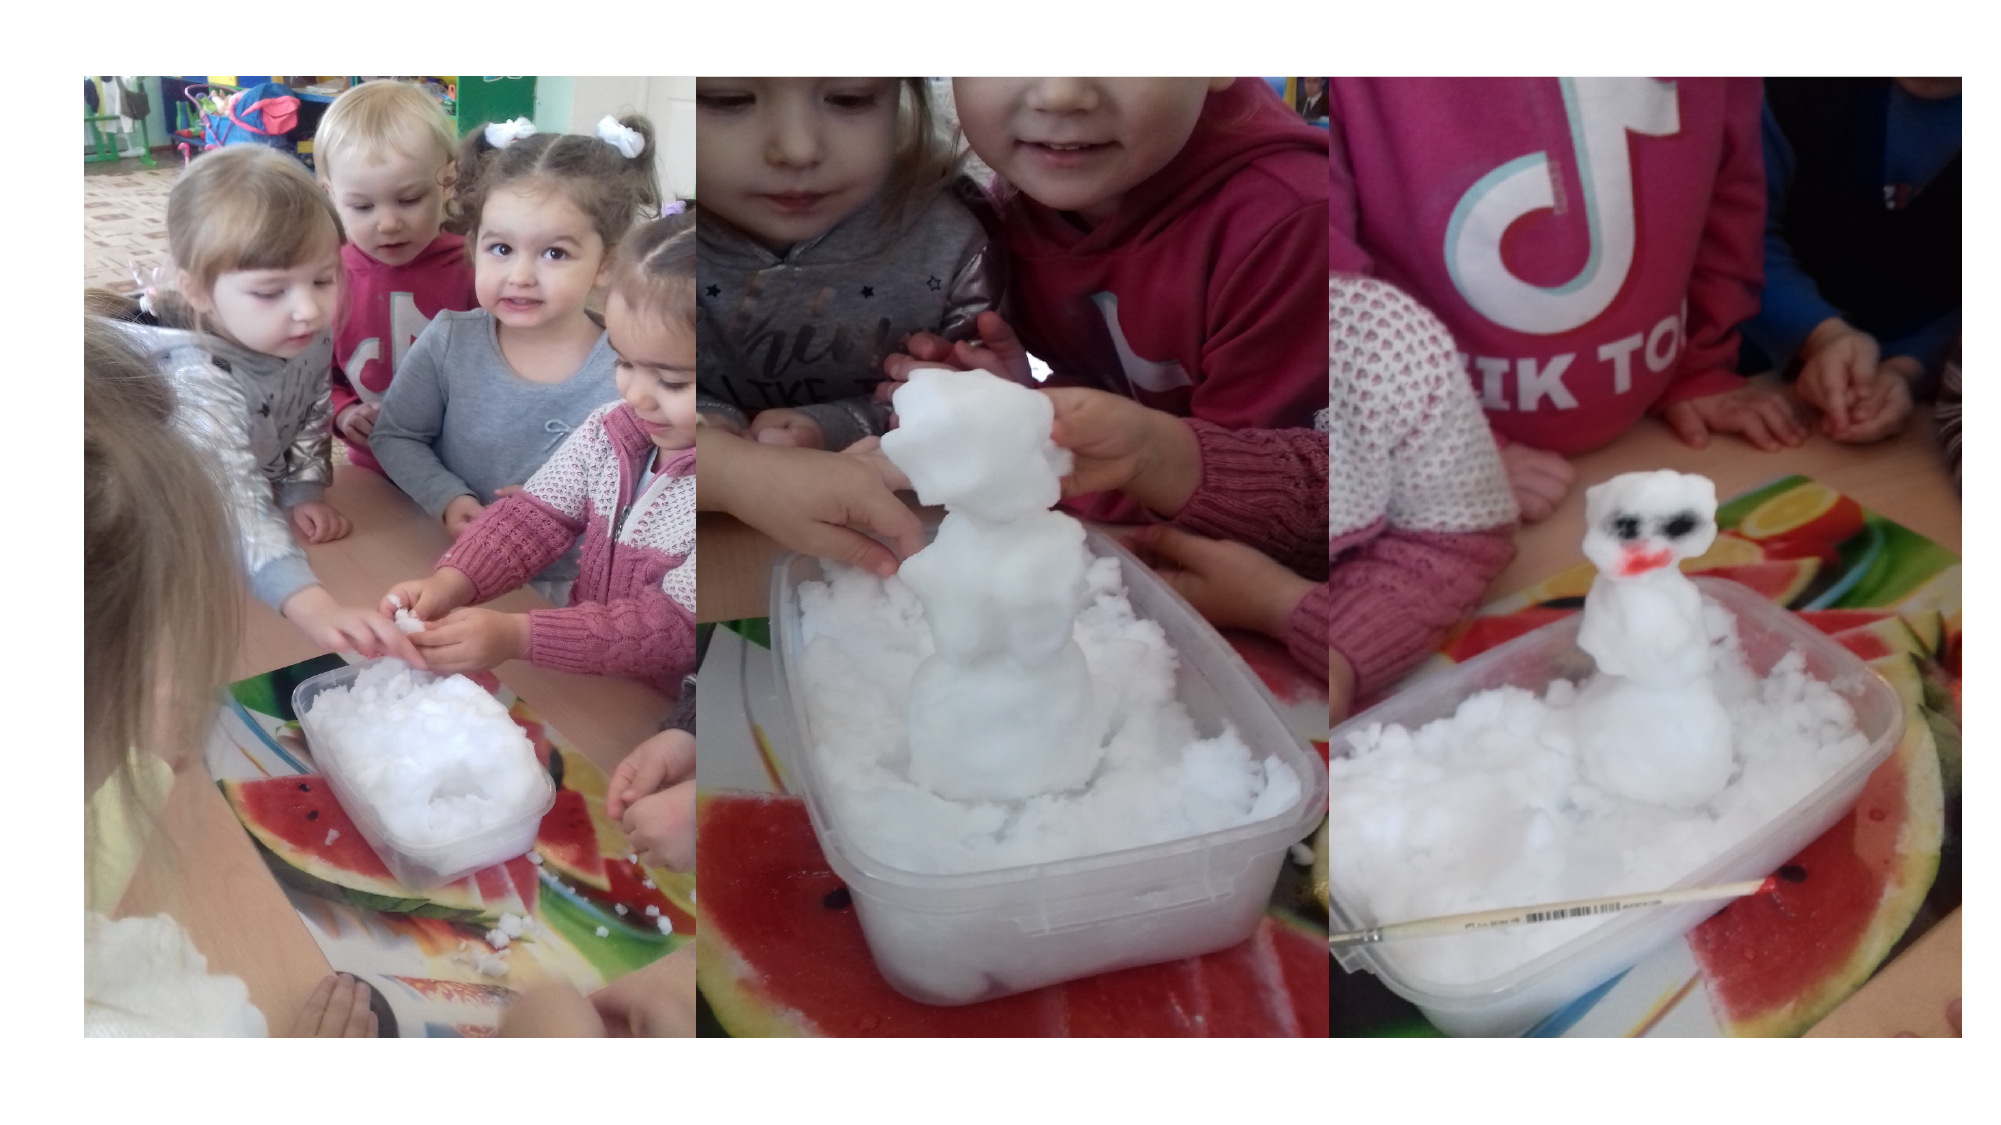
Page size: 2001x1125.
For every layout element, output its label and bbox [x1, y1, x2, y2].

picture [84, 76, 2000, 1038]
